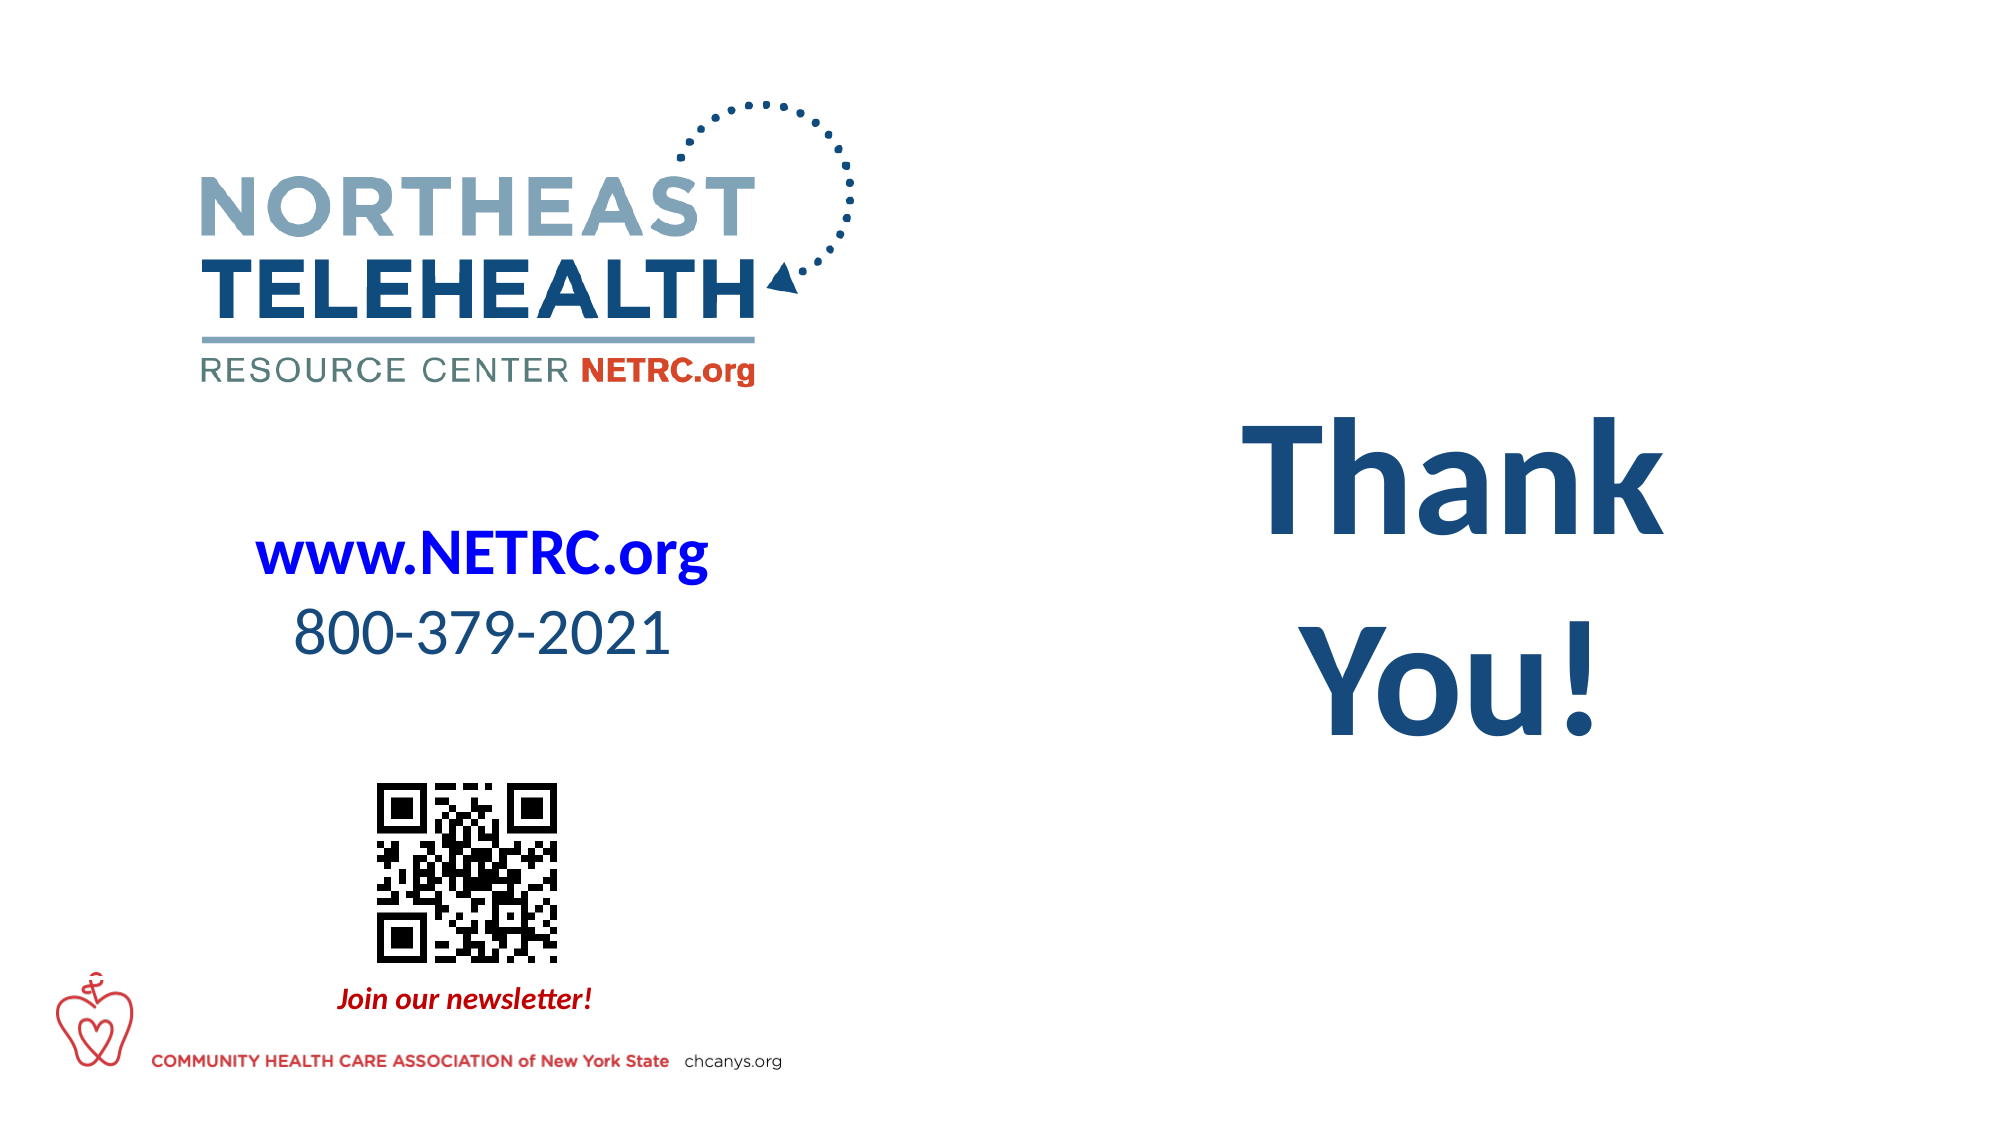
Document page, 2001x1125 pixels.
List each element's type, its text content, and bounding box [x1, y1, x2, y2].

picture [165, 83, 876, 413]
text_box Thank You! [1141, 360, 1766, 776]
picture [56, 1023, 804, 1073]
text_box Join our newsletter! [55, 970, 875, 1023]
text_box www.NETRC.org 800-379-2021 [41, 410, 924, 980]
picture [373, 779, 561, 966]
